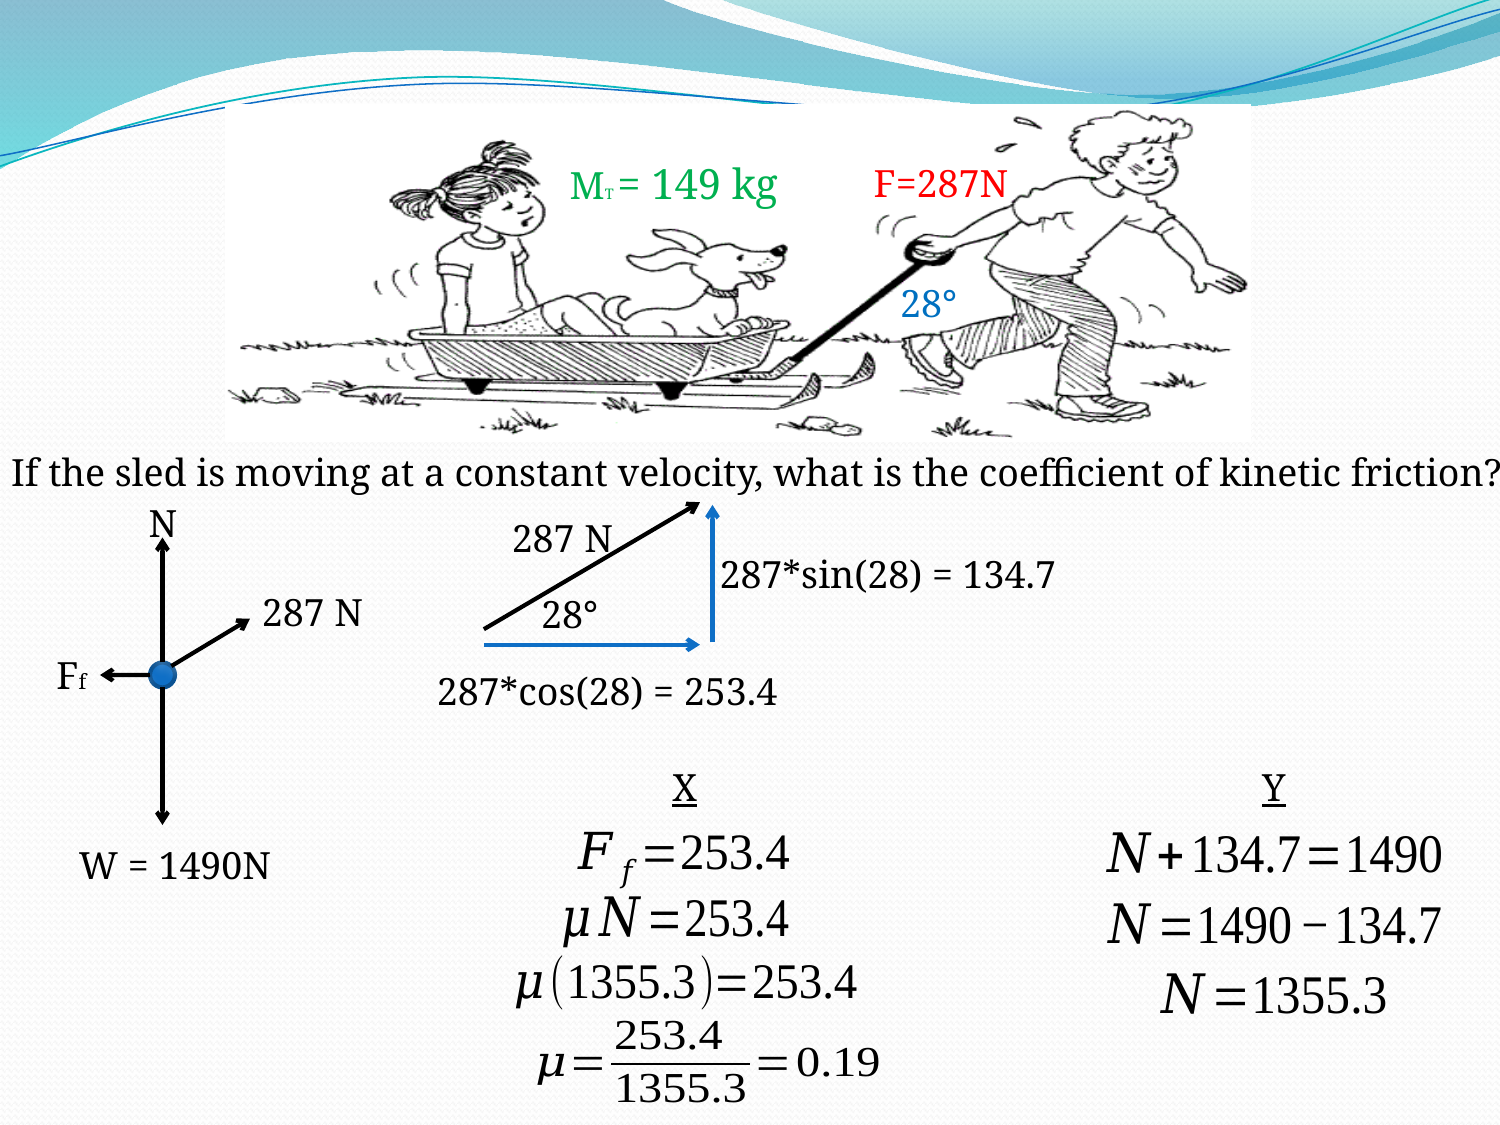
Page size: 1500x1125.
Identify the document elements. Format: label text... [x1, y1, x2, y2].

text_box 287 N [247, 581, 378, 642]
text_box W = 1490N [64, 835, 286, 895]
text_box Ff [41, 644, 101, 705]
text_box Y [1247, 756, 1301, 816]
text_box [148, 663, 177, 690]
picture [224, 103, 1251, 442]
text_box 287*sin(28) = 134.7 [716, 543, 1072, 604]
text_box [170, 618, 251, 667]
text_box 287*cos(28) = 253.4 [422, 660, 793, 721]
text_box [483, 501, 701, 630]
text_box N [133, 492, 193, 553]
text_box X [657, 756, 713, 816]
text_box If the sled is moving at a constant velocity, what is the coefficient of kinetic friction? [0, 441, 1500, 502]
